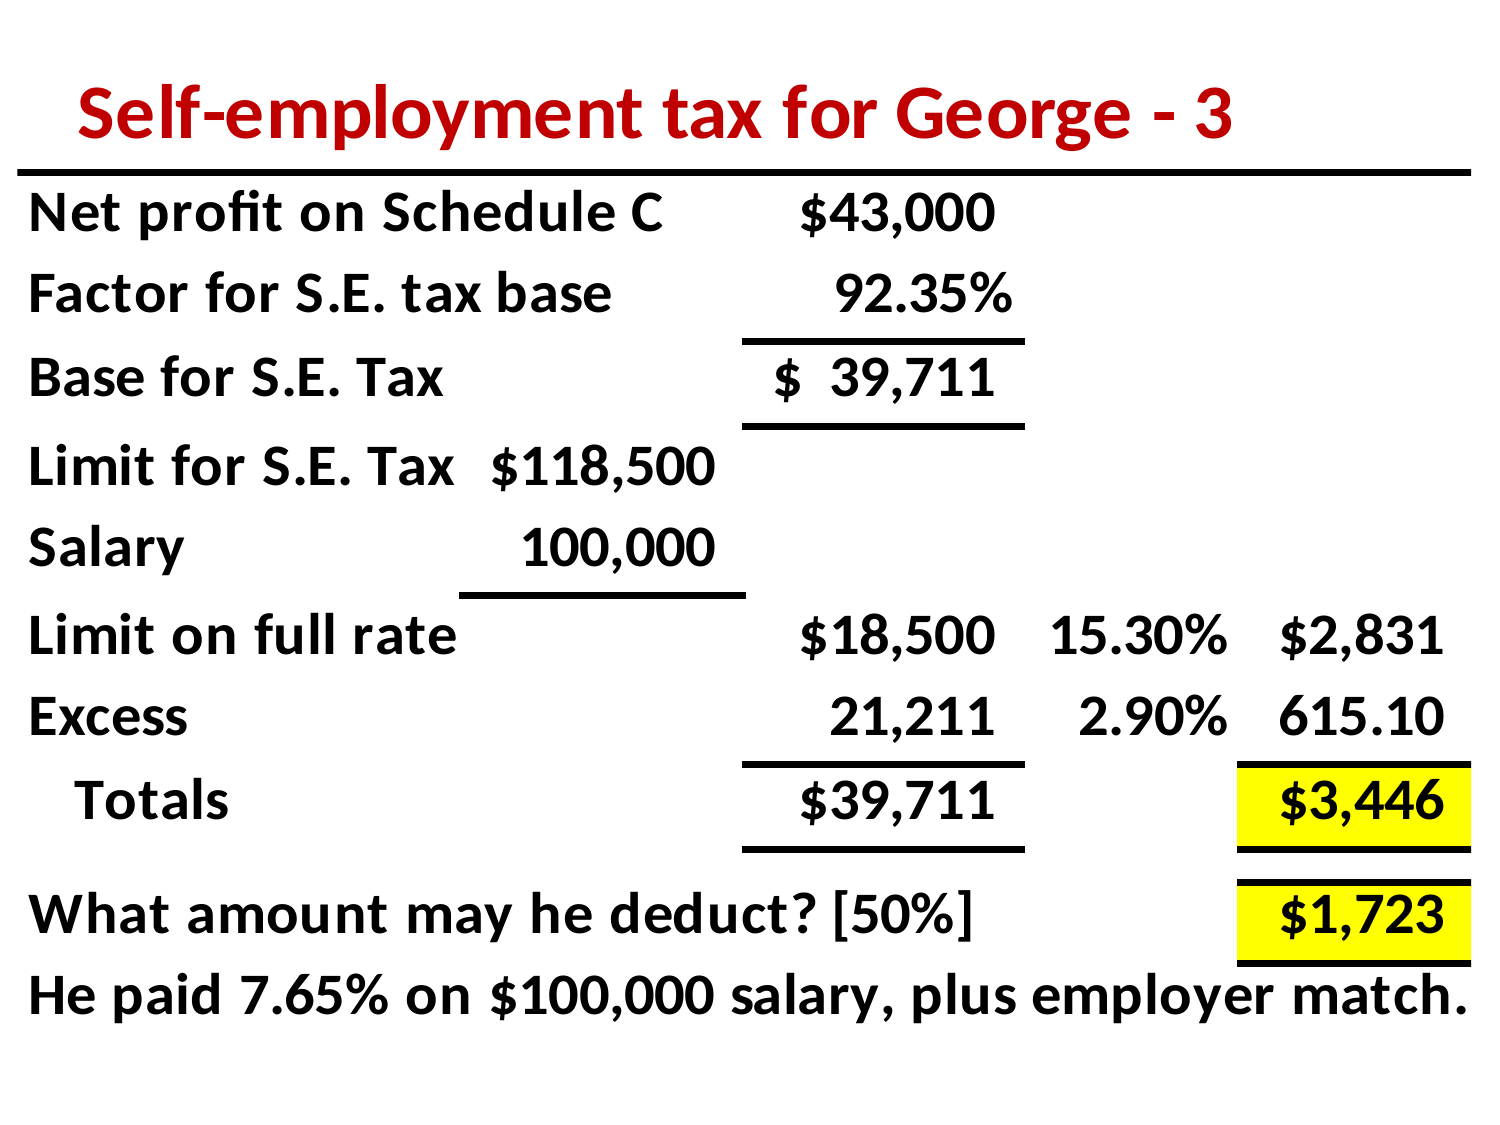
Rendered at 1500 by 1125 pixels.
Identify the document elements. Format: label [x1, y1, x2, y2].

list [17, 76, 1476, 1045]
